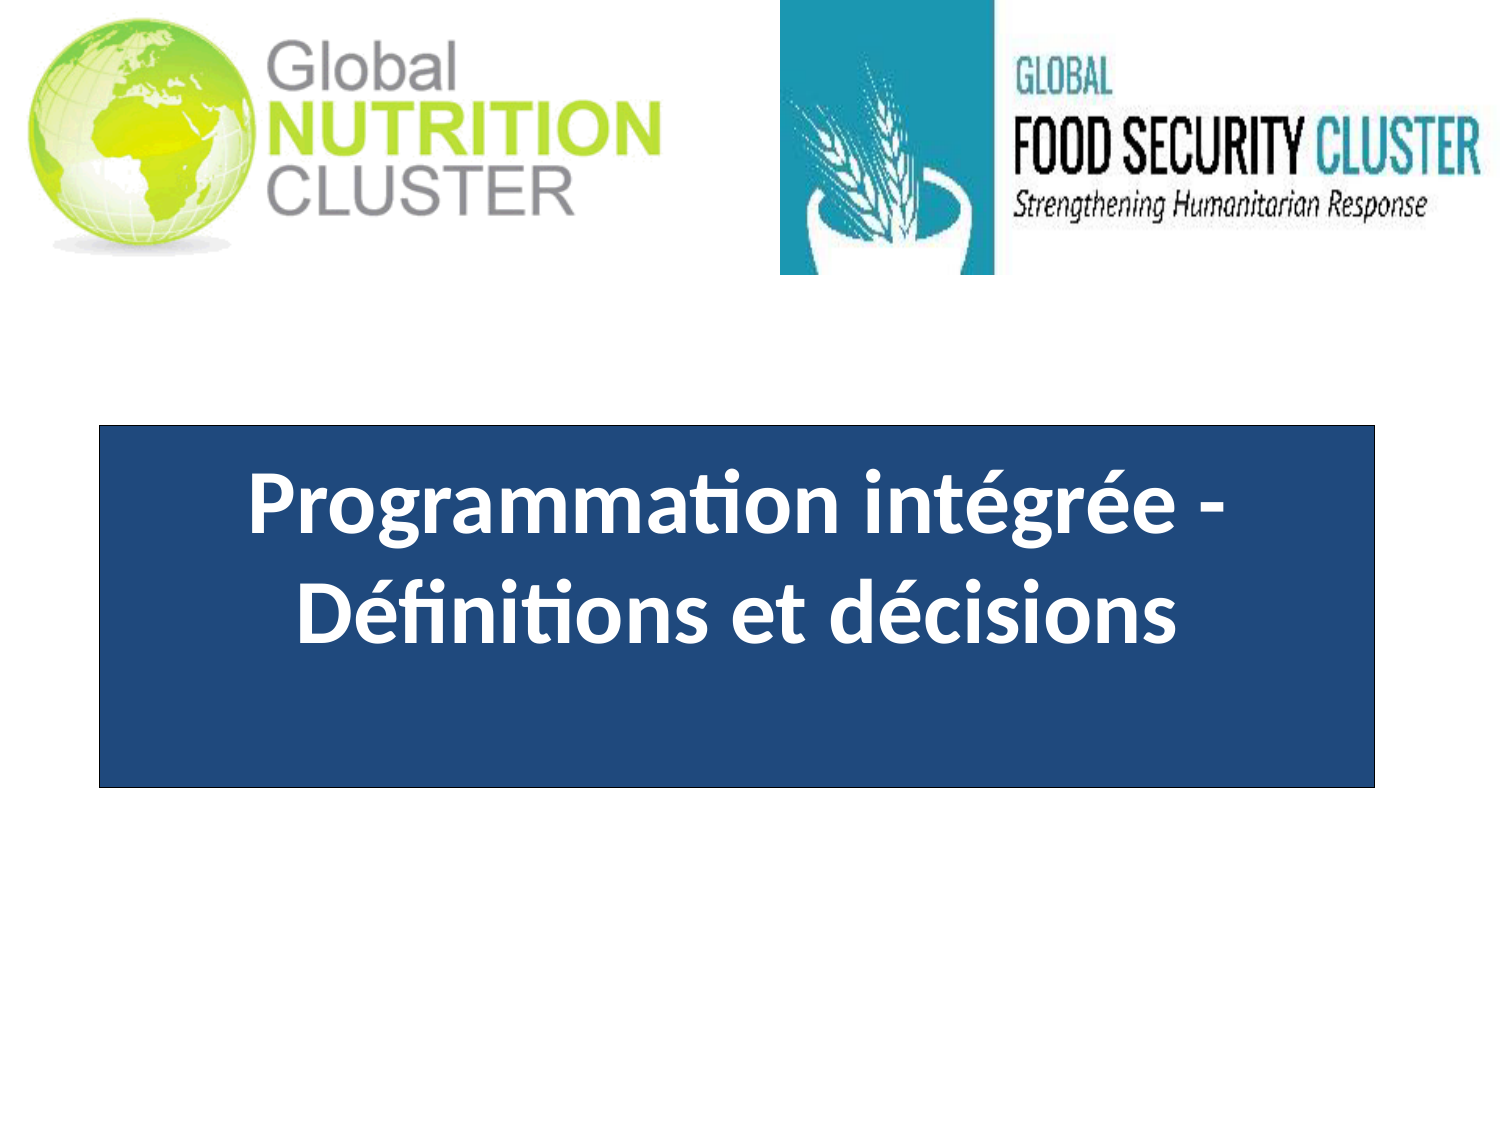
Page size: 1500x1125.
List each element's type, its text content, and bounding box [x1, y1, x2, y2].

picture [780, 0, 1500, 276]
picture [0, 0, 704, 285]
title Programmation intégrée - Définitions et décisions [99, 425, 1375, 788]
